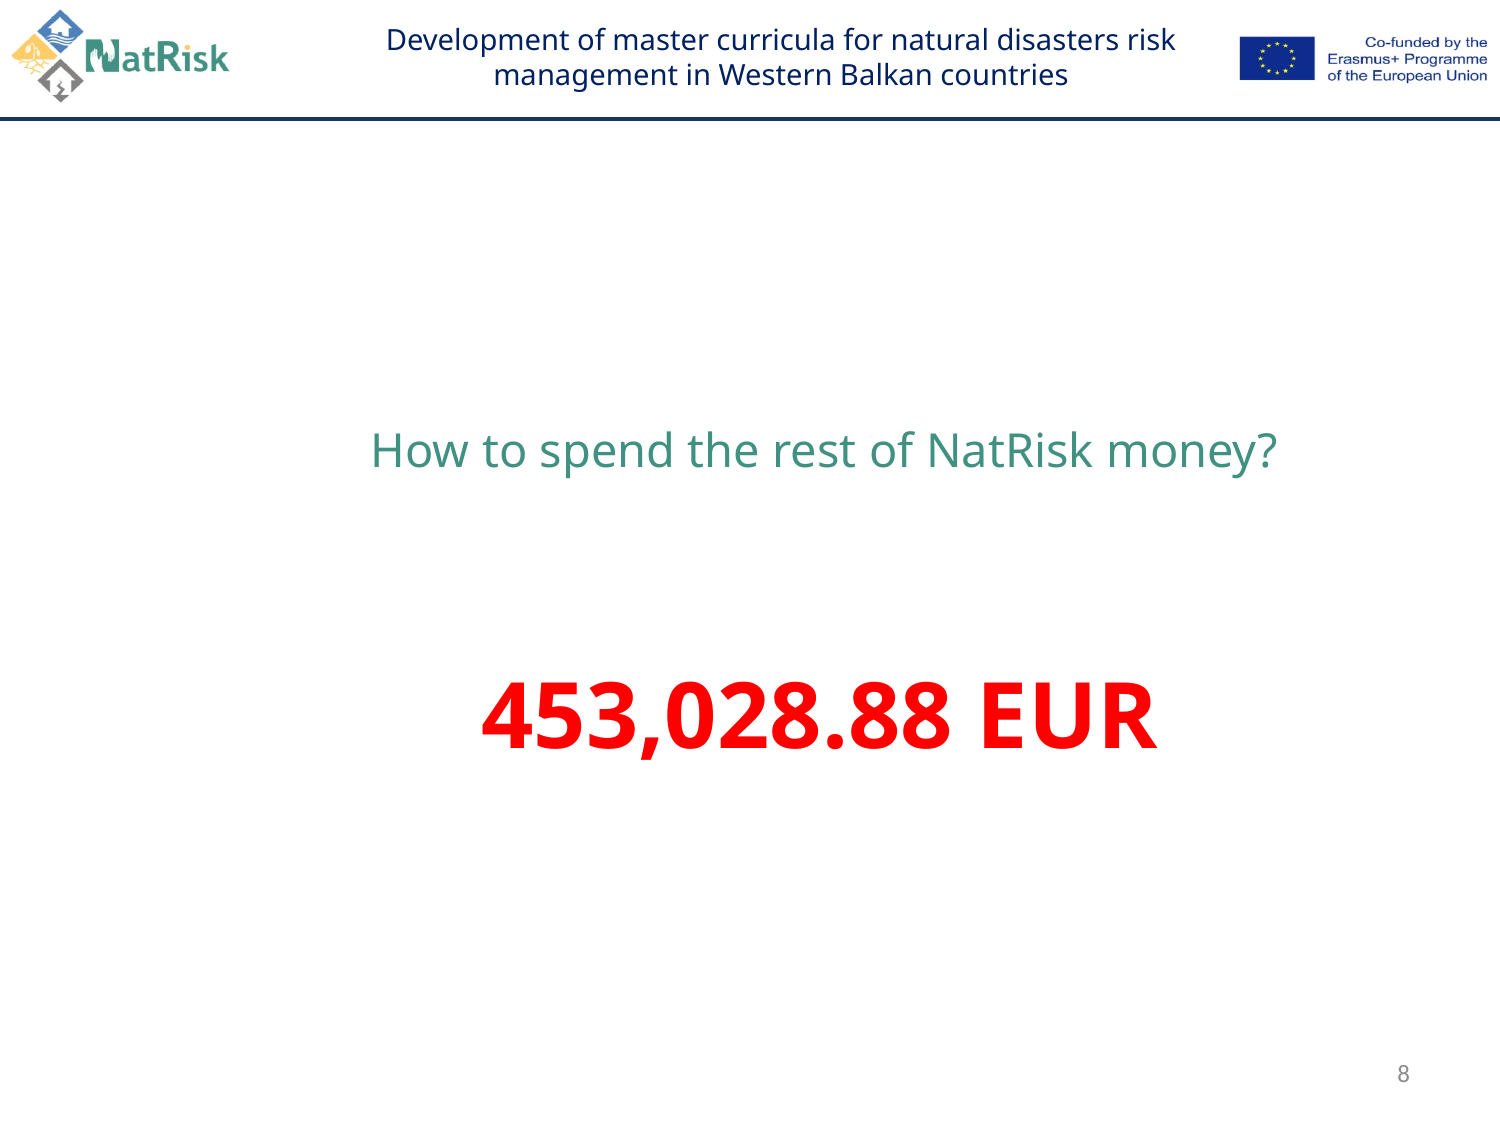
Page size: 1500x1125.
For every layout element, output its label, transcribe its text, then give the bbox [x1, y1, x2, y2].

picture [0, 0, 238, 113]
picture [1224, 24, 1500, 93]
text_box Development of master curricula for natural disasters risk management in Western Balkan countries [324, 24, 1223, 88]
slide_number 8 [1074, 1042, 1425, 1103]
title How to spend the rest of NatRisk money? [150, 412, 1500, 536]
text_box 453,028.88 EUR [466, 649, 1174, 775]
